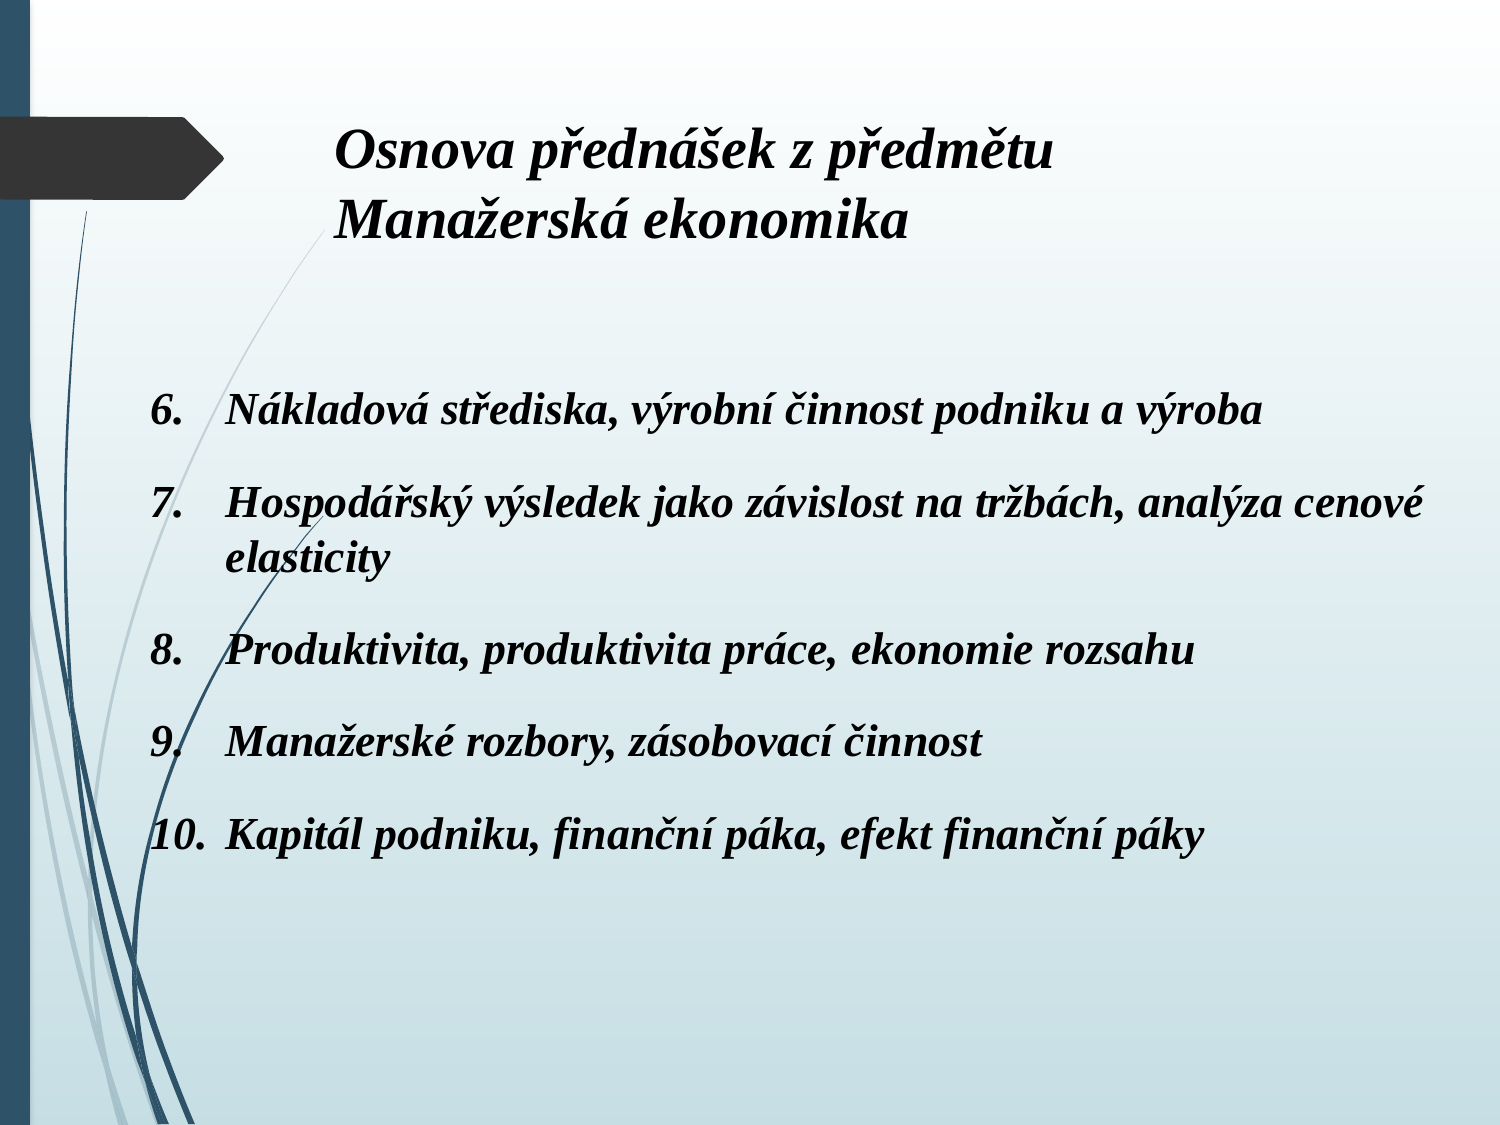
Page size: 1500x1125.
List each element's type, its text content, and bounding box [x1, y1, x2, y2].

title Osnova přednášek z předmětu Manažerská ekonomika [319, 102, 1400, 278]
list Nákladová střediska, výrobní činnost podniku a výroba Hospodářský výsledek jako závislost na tržbách, analýza cenové elasticity Produktivita, produktivita práce, ekonomie rozsahu Manažerské rozbory, zásobovací činnost Kapitál podniku, finanční páka, efekt finanční páky [135, 278, 1447, 953]
